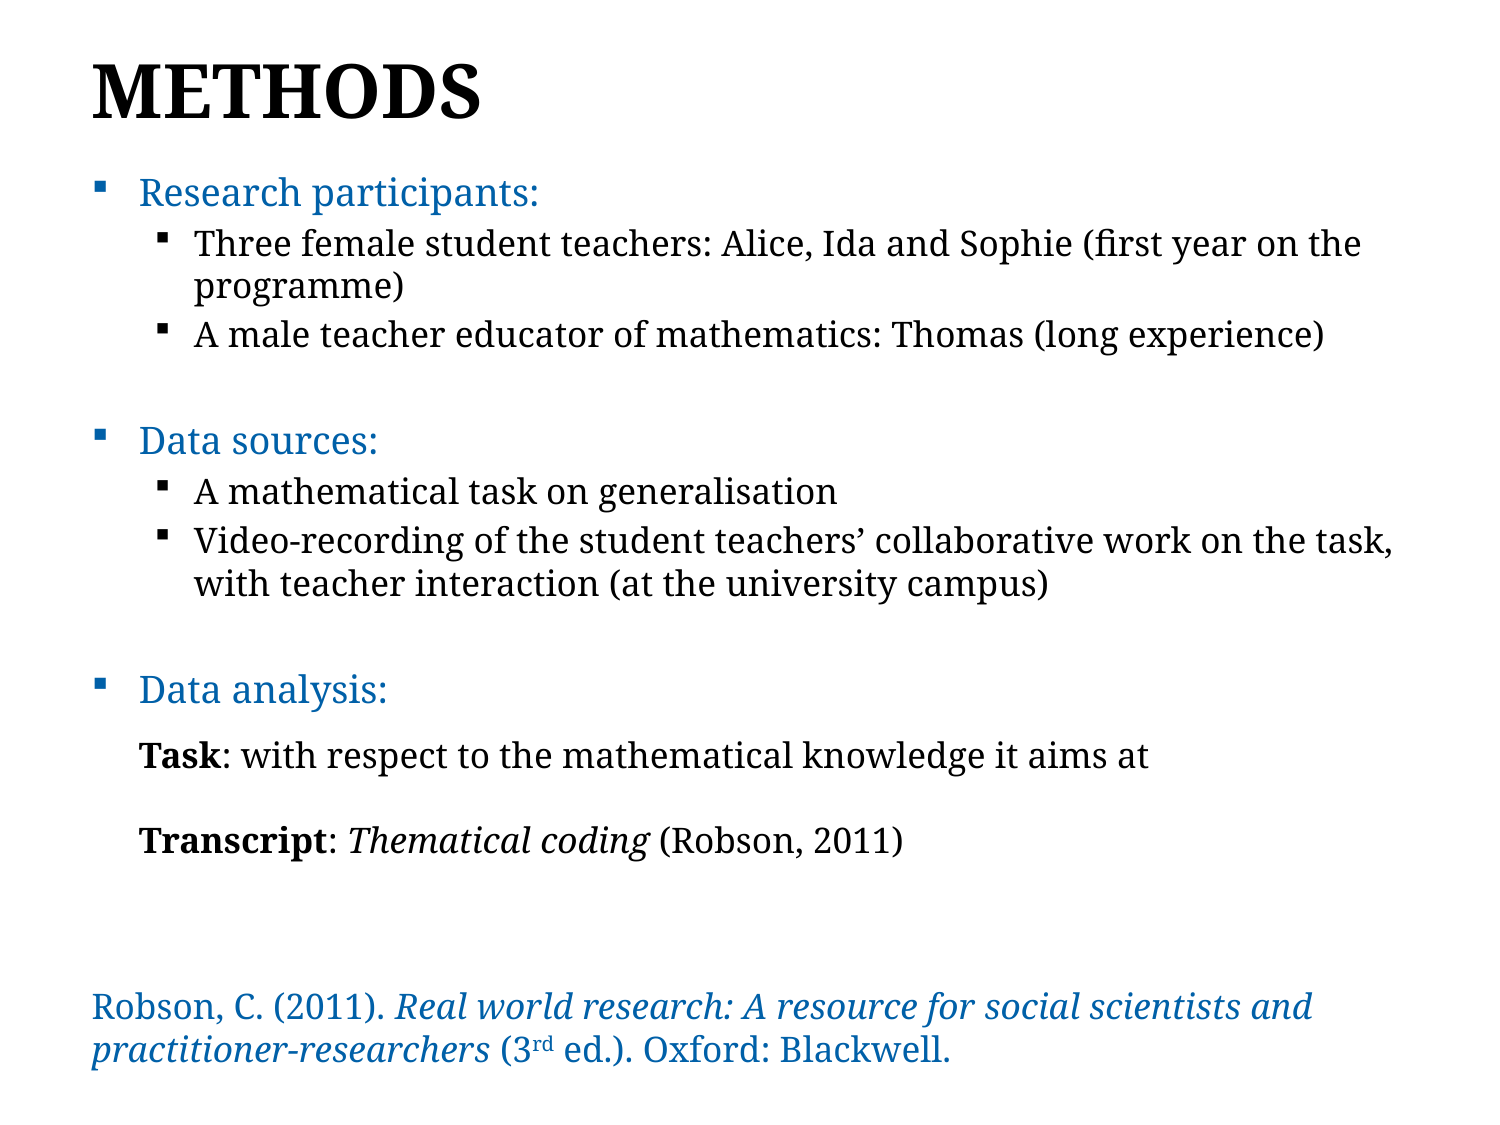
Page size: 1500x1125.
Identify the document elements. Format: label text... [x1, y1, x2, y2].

title Methods [76, 30, 1427, 126]
list Research participants: Three female student teachers: Alice, Ida and Sophie (first year on the programme) A male teacher educator of mathematics: Thomas (long experience) Data sources: A mathematical task on generalisation Video-recording of the student teachers’ collaborative work on the task, with teacher interaction (at the university campus) Data analysis: Task: with respect to the mathematical knowledge it aims at Transcript: Thematical coding (Robson, 2011) Robson, C. (2011). Real world research: A resource for social scientists and practitioner-researchers (3rd ed.). Oxford: Blackwell. [76, 160, 1449, 1077]
